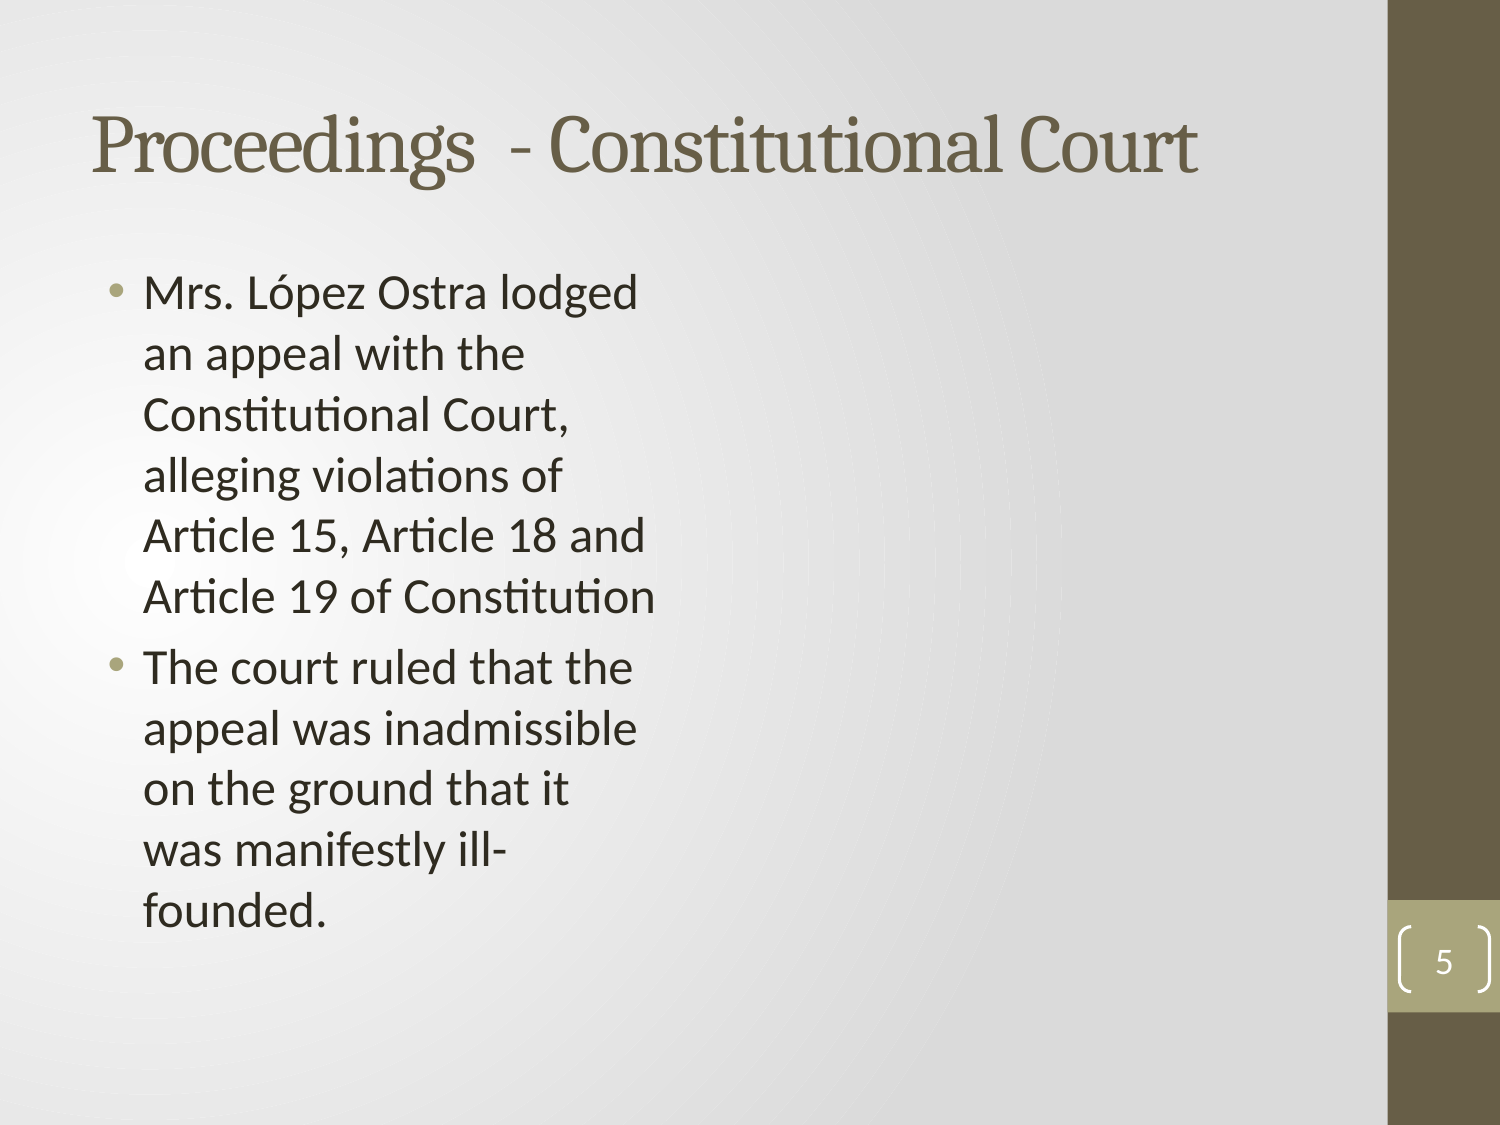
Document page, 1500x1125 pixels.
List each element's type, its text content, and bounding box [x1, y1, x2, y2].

title Proceedings - Constitutional Court [75, 45, 1325, 233]
slide_number 5 [1397, 925, 1492, 994]
list Mrs. López Ostra lodged an appeal with the Constitutional Court, alleging violations of Article 15, Article 18 and Article 19 of Constitution The court ruled that the appeal was inadmissible on the ground that it was manifestly ill-founded. [75, 251, 675, 1005]
